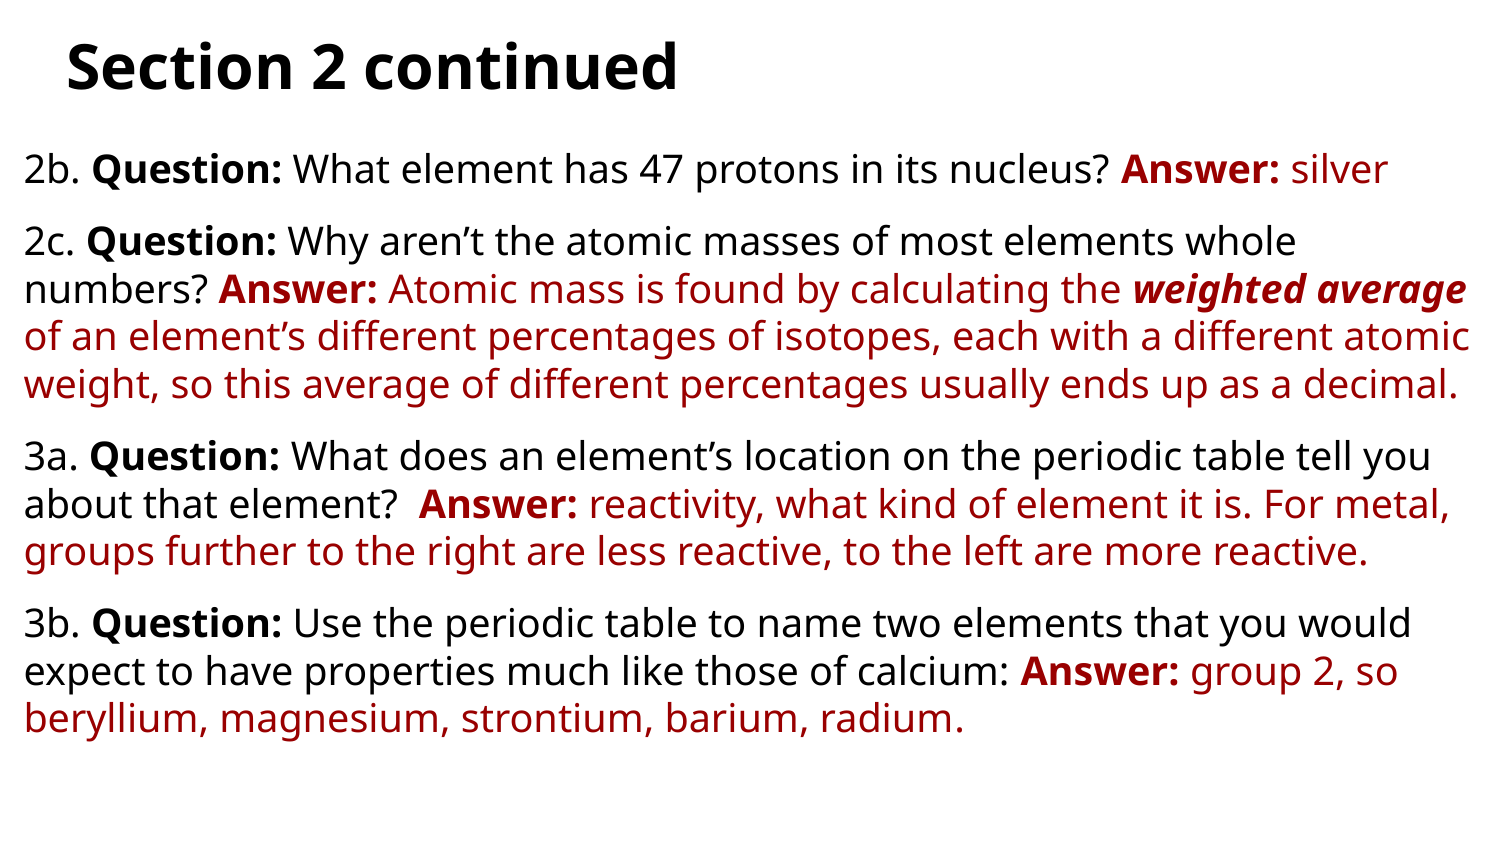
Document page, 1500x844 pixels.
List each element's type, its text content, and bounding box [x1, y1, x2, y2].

title Section 2 continued [51, 11, 1449, 115]
list 2b. Question: What element has 47 protons in its nucleus? Answer: silver 2c. Question: Why aren’t the atomic masses of most elements whole numbers? Answer: Atomic mass is found by calculating the weighted average of an element’s different percentages of isotopes, each with a different atomic weight, so this average of different percentages usually ends up as a decimal. 3a. Question: What does an element’s location on the periodic table tell you about that element? Answer: reactivity, what kind of element it is. For metal, groups further to the right are less reactive, to the left are more reactive. 3b. Question: Use the periodic table to name two elements that you would expect to have properties much like those of calcium: Answer: group 2, so beryllium, magnesium, strontium, barium, radium. [8, 128, 1489, 797]
